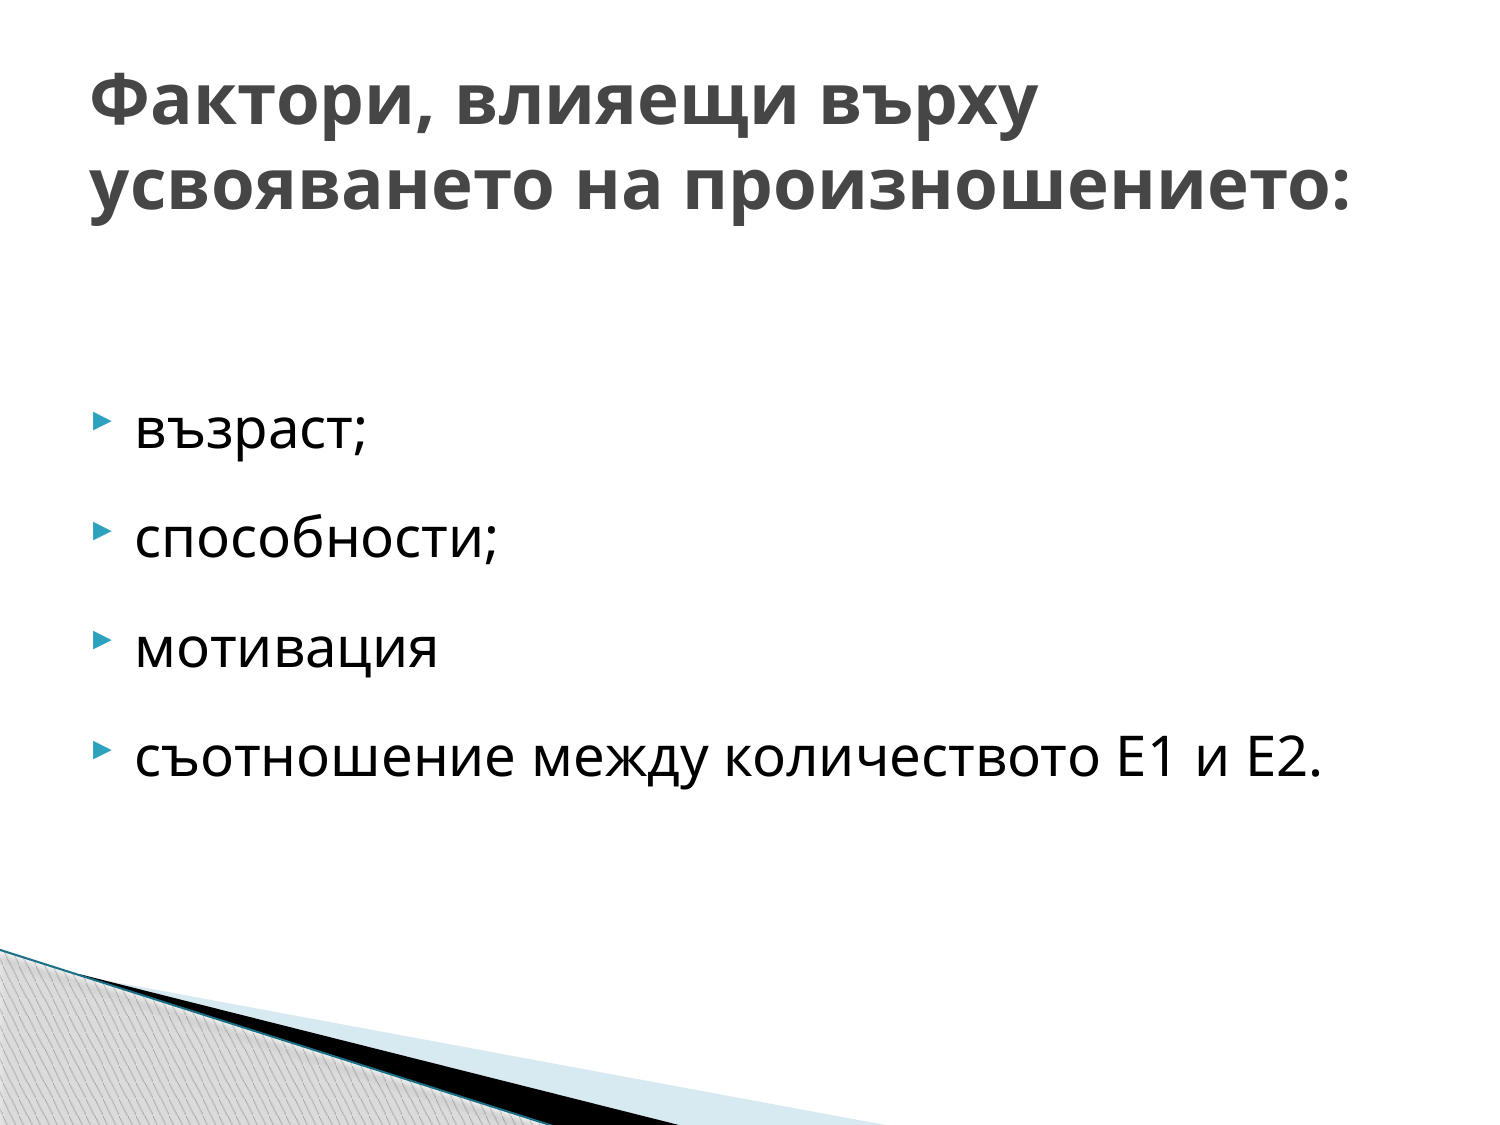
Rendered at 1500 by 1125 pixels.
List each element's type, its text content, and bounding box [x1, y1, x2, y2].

title Фактори, влияещи върху усвояването на произношението: [75, 45, 1425, 233]
list възраст; способности; мотивация съотношение между количеството Е1 и Е2. [75, 275, 1425, 1010]
